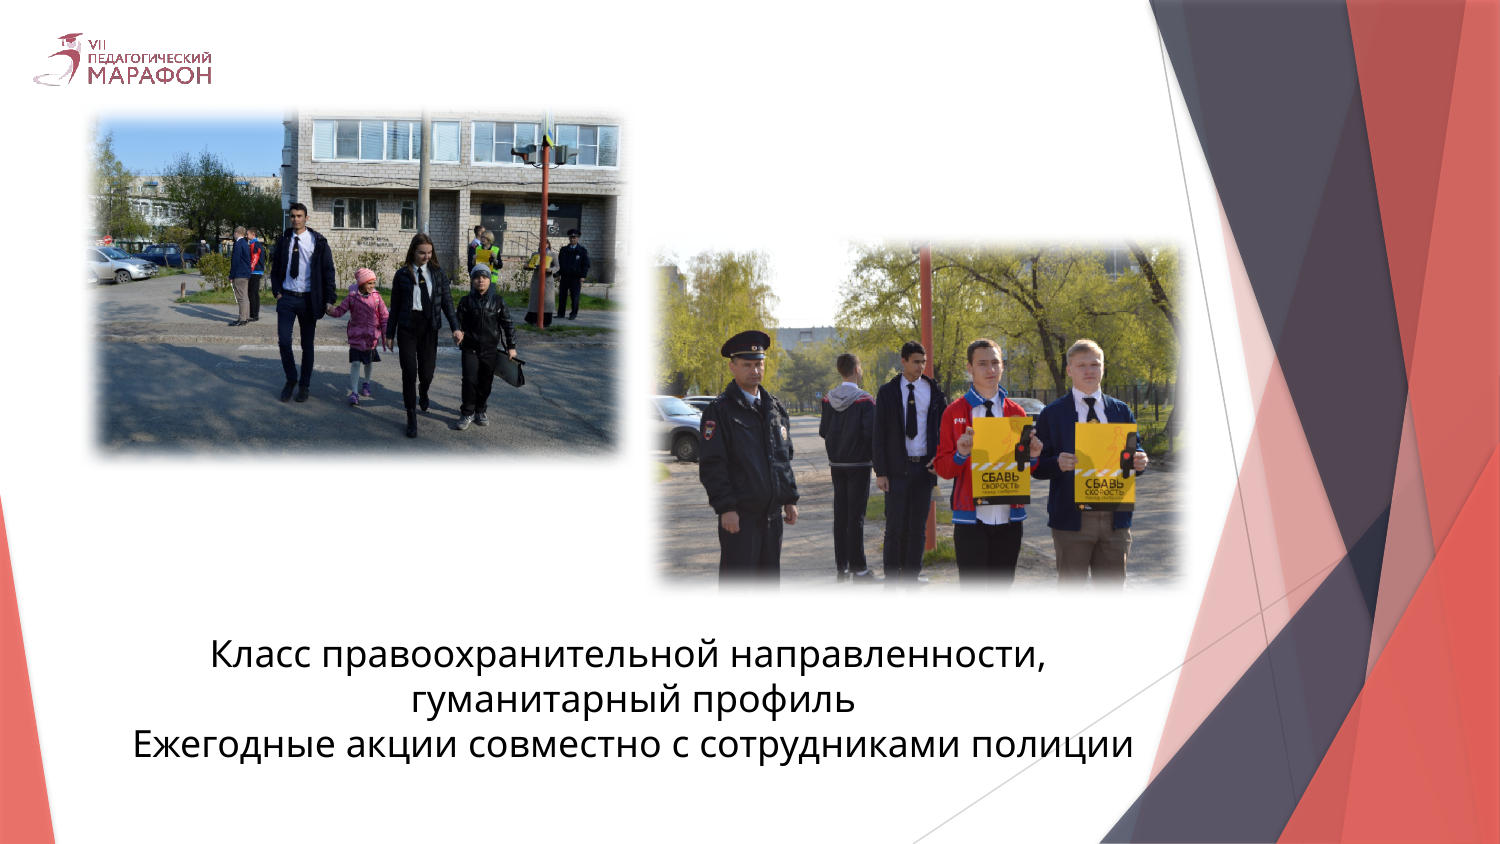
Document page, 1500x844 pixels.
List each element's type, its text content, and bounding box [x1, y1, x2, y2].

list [643, 232, 1195, 600]
picture [0, 0, 635, 473]
text_box Класс правоохранительной направленности, гуманитарный профиль Ежегодные акции совместно с сотрудниками полиции [76, 622, 1191, 773]
